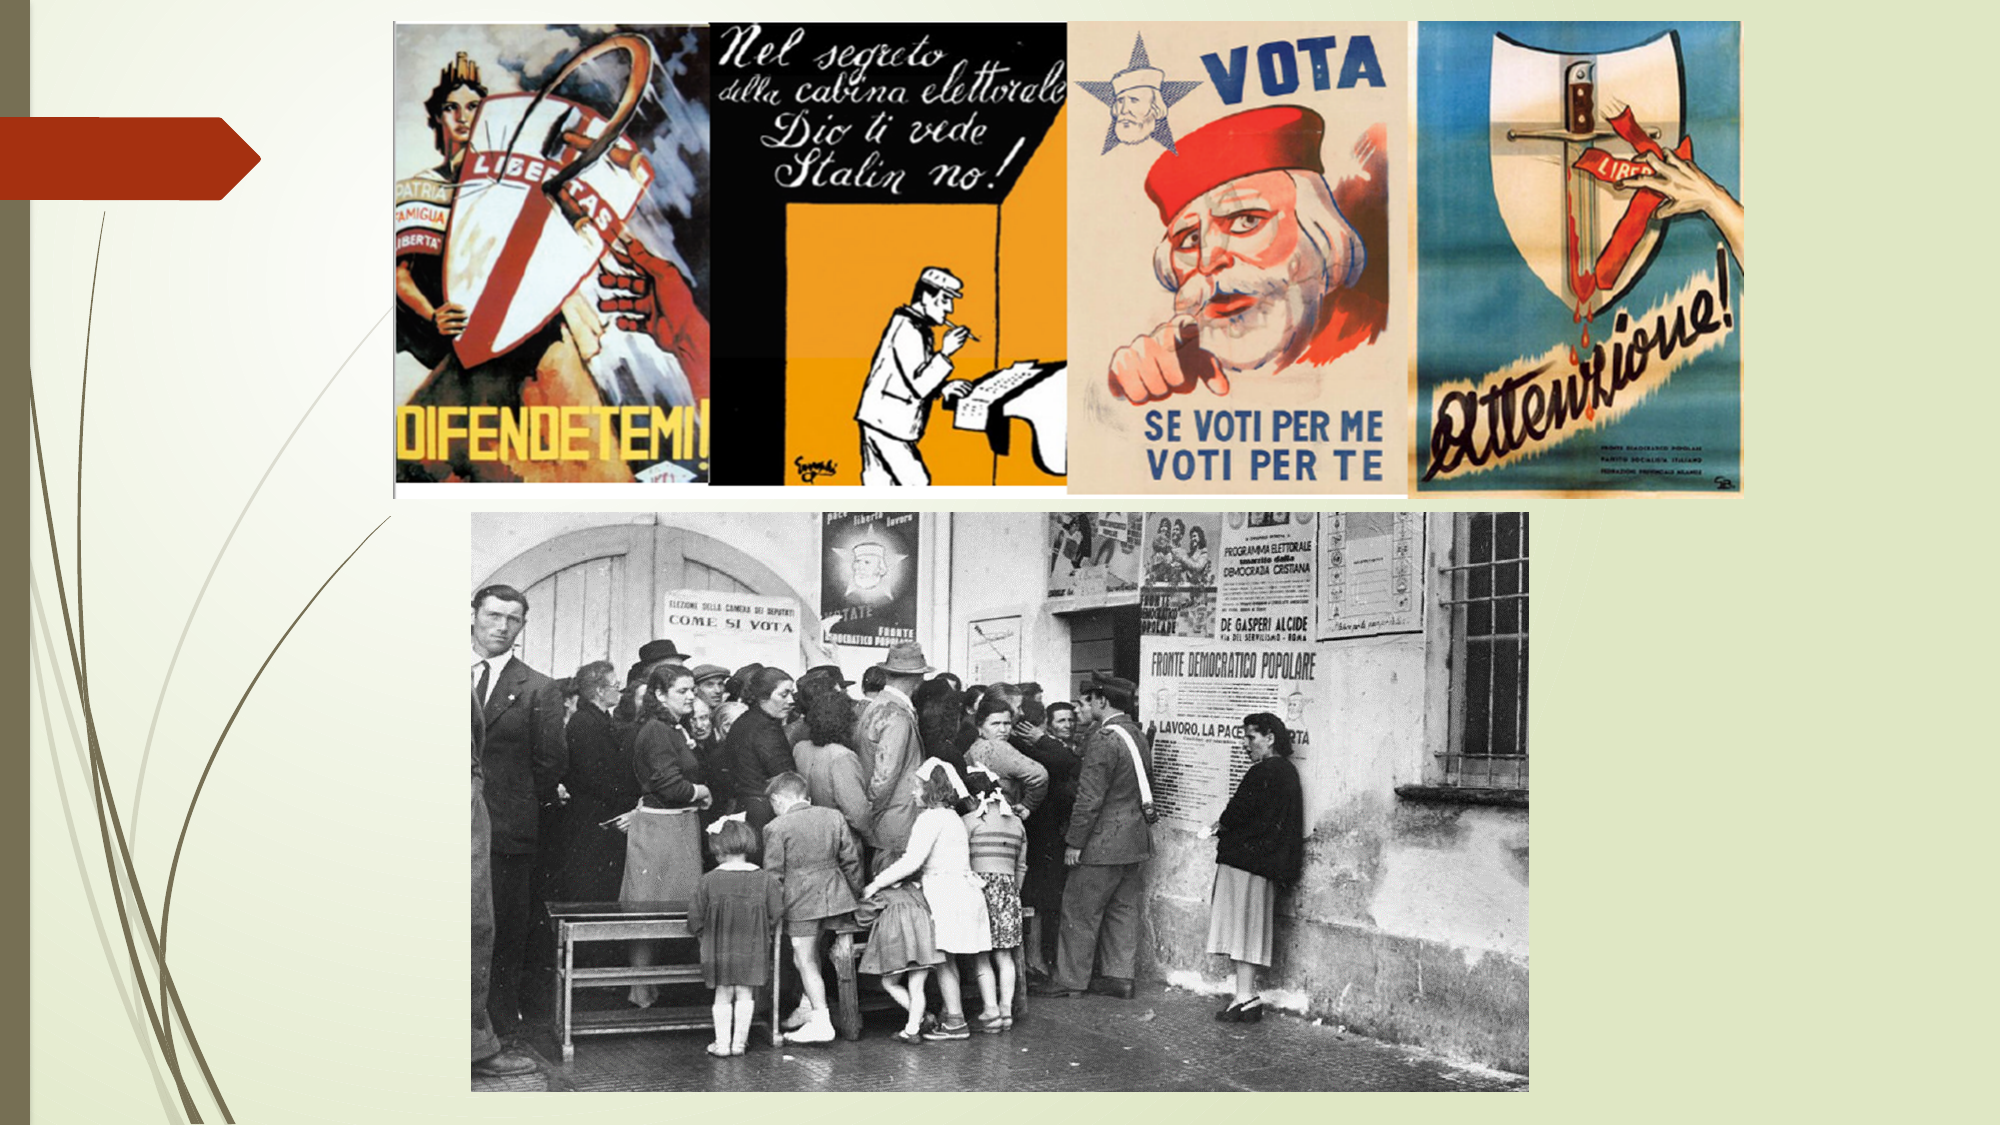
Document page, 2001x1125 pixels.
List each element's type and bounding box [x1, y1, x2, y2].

picture [392, 21, 1744, 499]
picture [471, 512, 1529, 1092]
